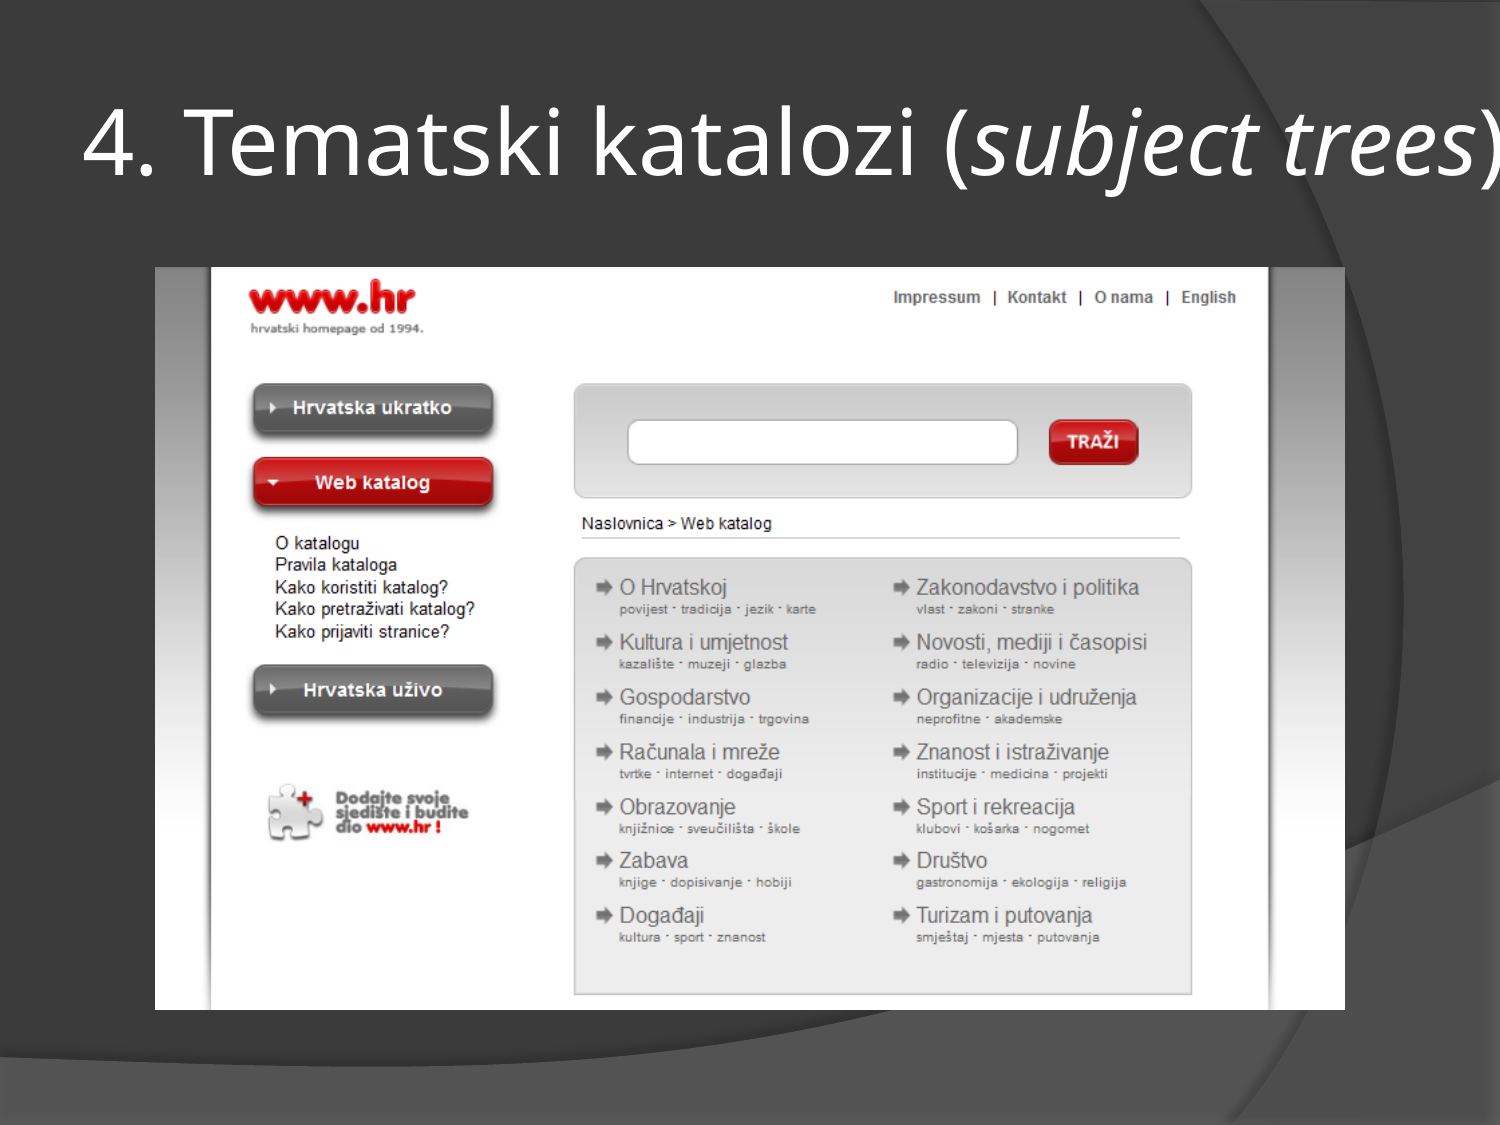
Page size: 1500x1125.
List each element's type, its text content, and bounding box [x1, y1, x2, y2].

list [155, 266, 1345, 1010]
title 4. Tematski katalozi (subject trees) [75, 45, 1500, 233]
